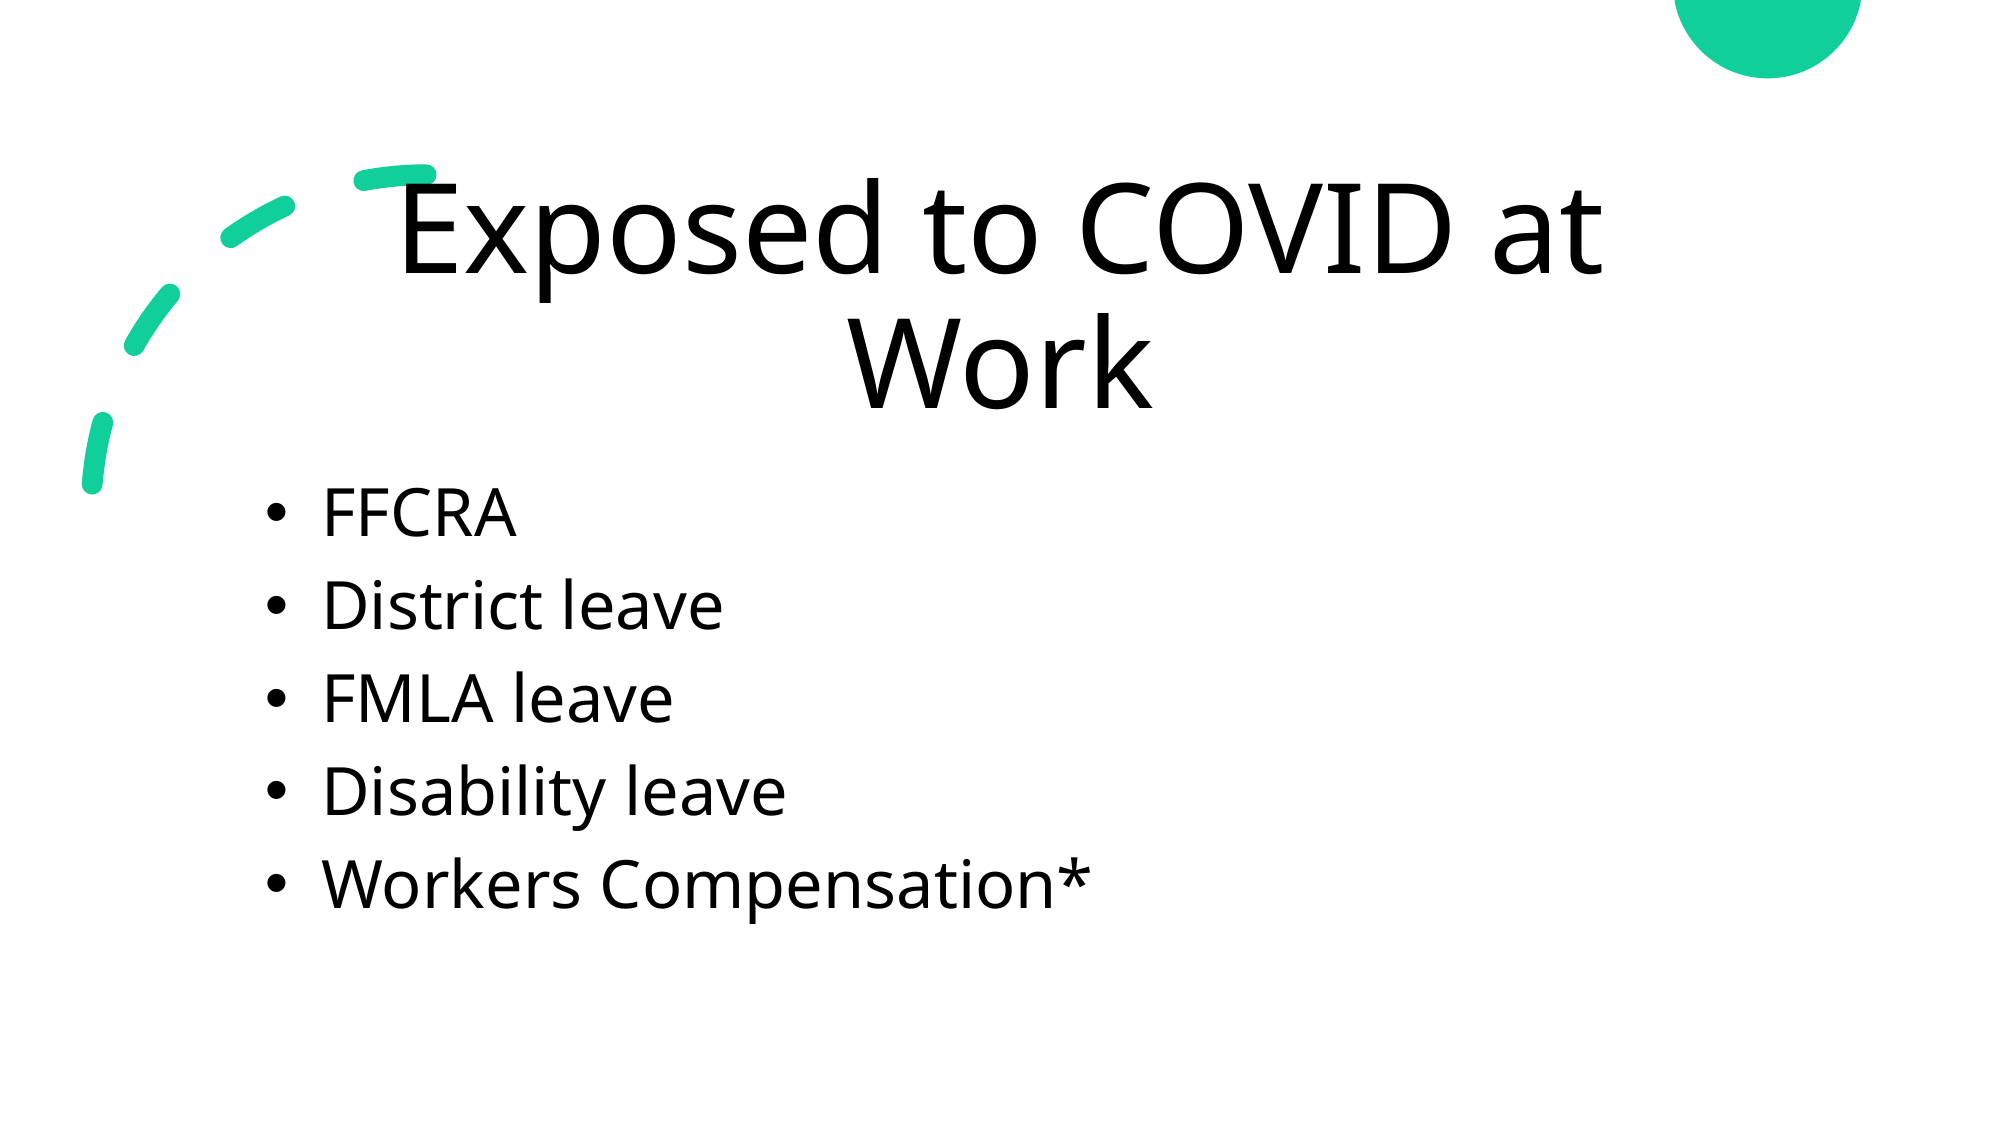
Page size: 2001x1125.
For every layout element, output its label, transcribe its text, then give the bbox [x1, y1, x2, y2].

title Exposed to COVID at Work [249, 232, 1750, 444]
subtitle FFCRA District leave FMLA leave Disability leave Workers Compensation* [249, 471, 1750, 1075]
